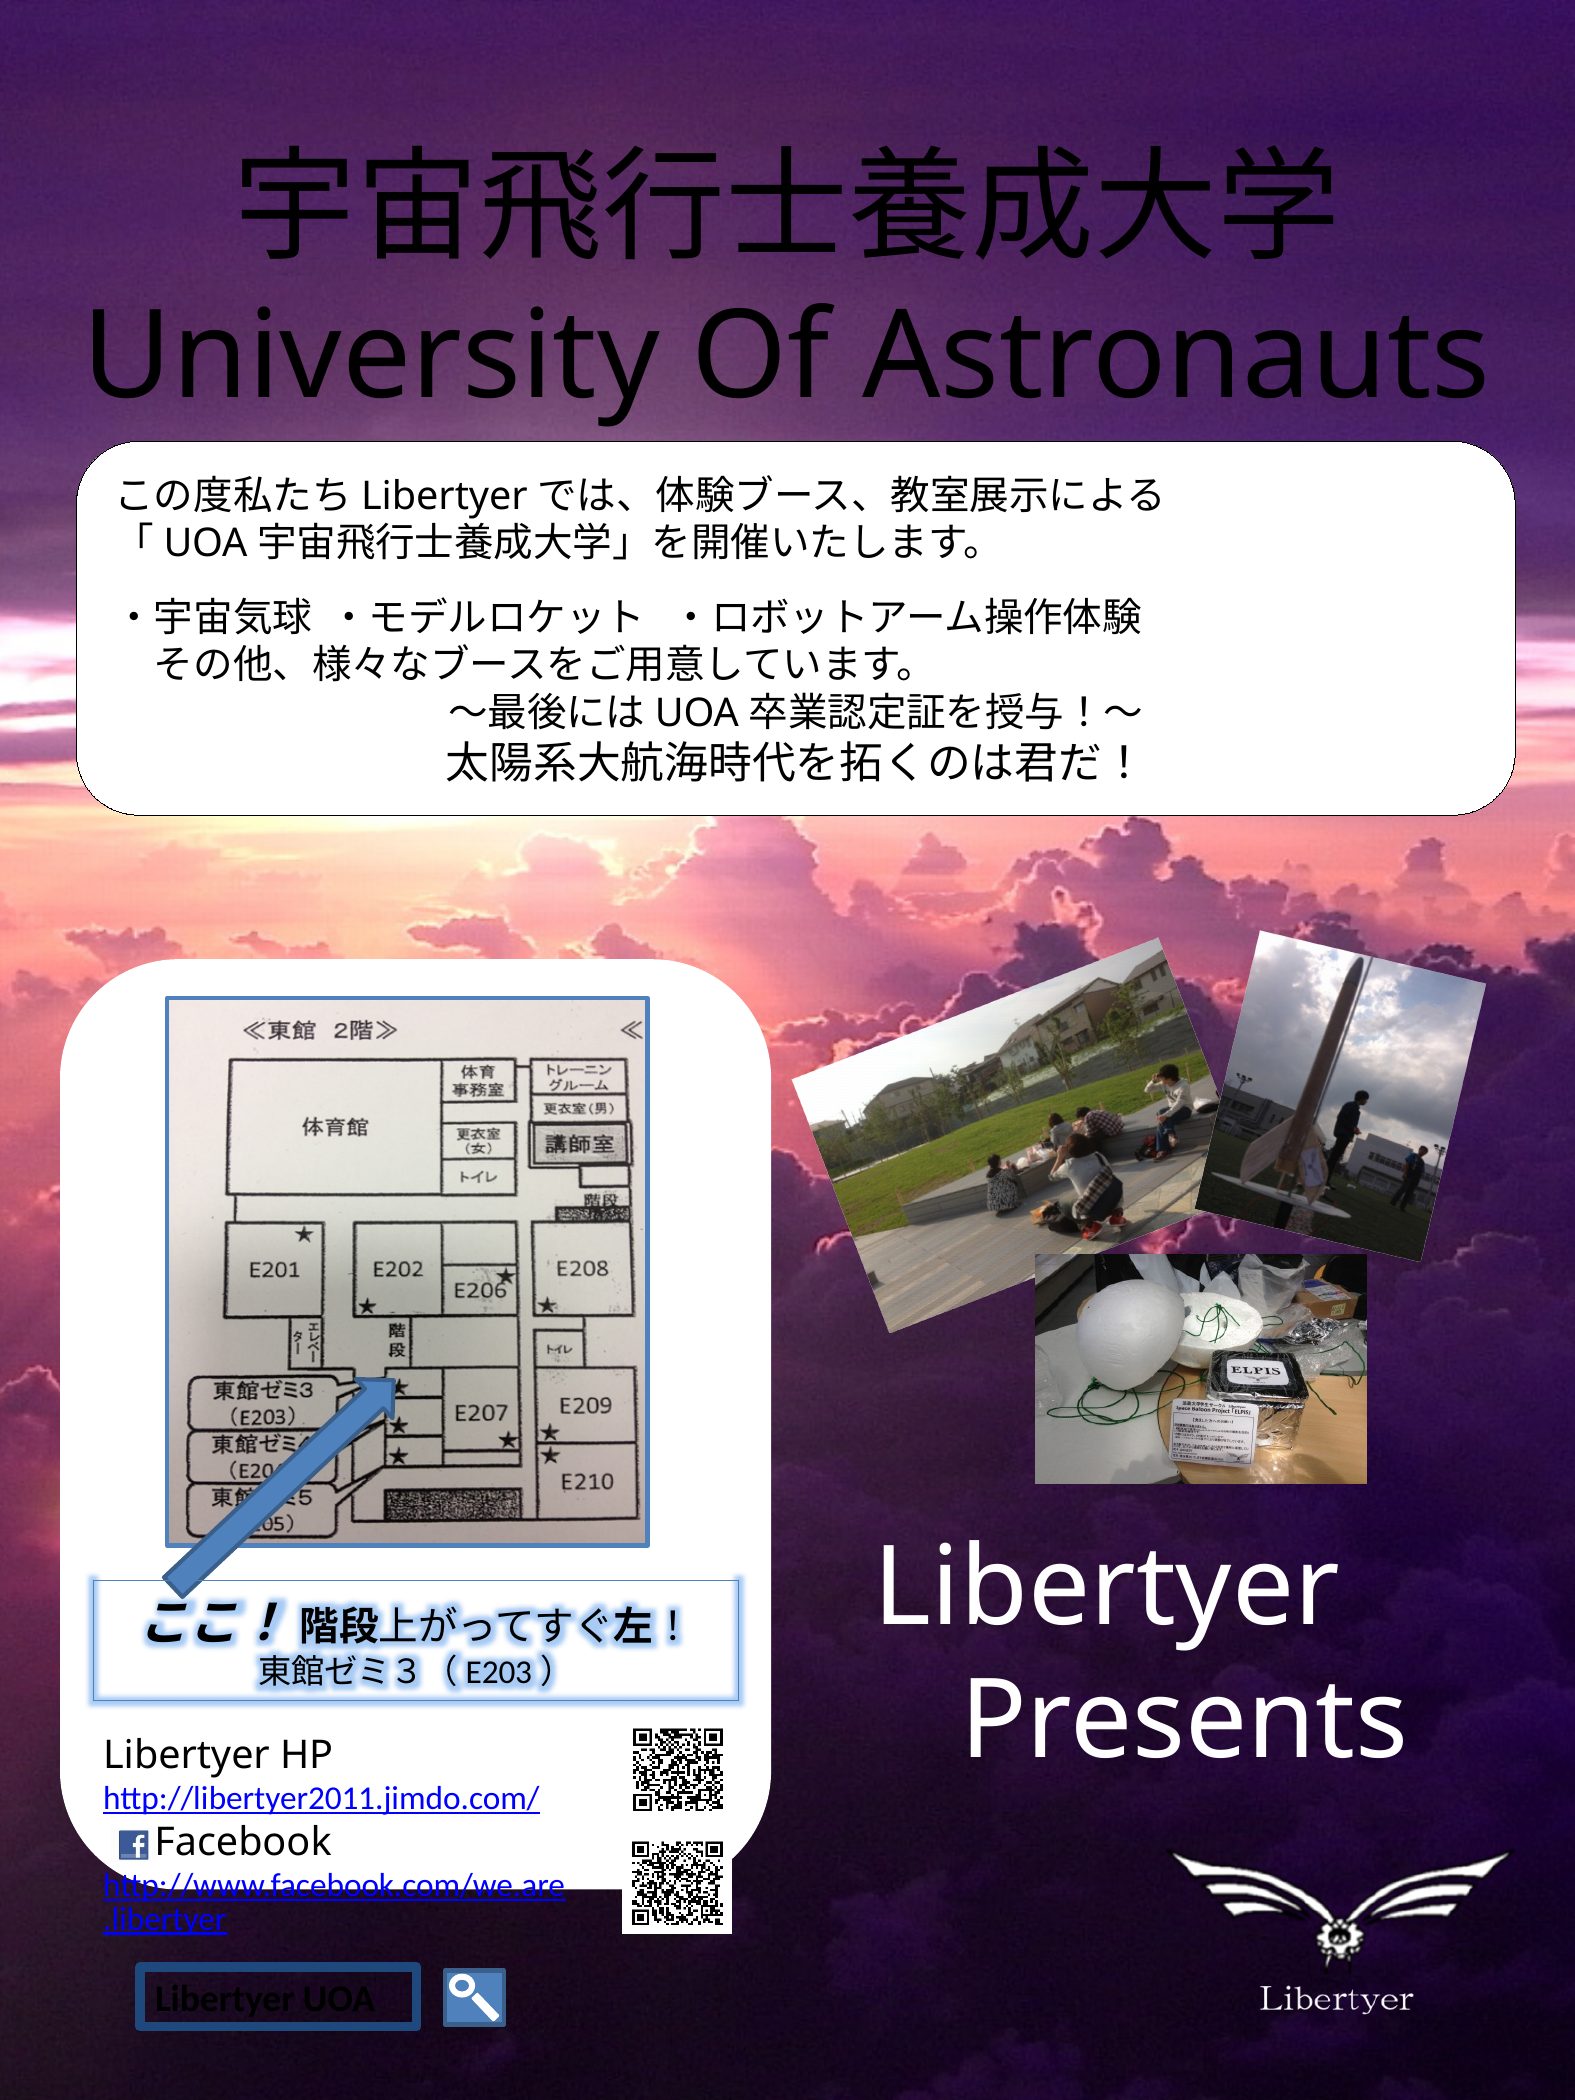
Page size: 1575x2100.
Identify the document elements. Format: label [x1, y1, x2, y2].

picture [0, 0, 1575, 2100]
text_box [444, 1970, 505, 2025]
